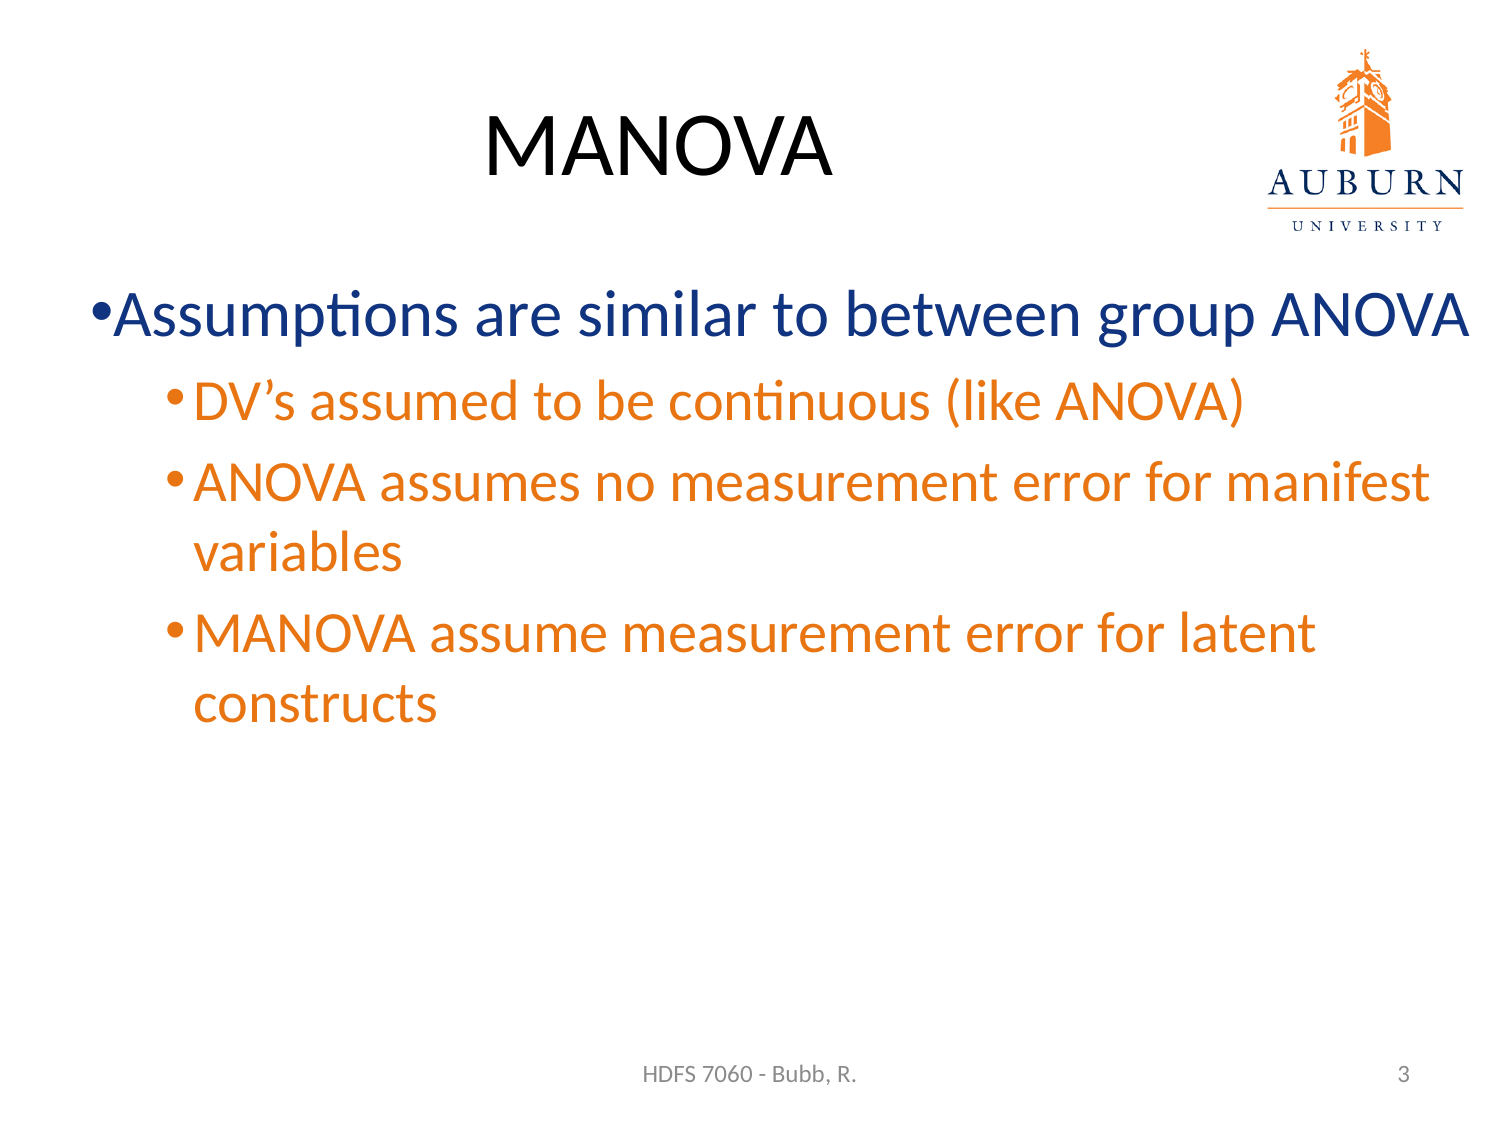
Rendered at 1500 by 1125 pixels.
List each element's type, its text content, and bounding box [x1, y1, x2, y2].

footer HDFS 7060 - Bubb, R. [512, 1042, 988, 1103]
picture [1262, 49, 1468, 238]
list Assumptions are similar to between group ANOVA DV’s assumed to be continuous (like ANOVA) ANOVA assumes no measurement error for manifest variables MANOVA assume measurement error for latent constructs [75, 262, 1500, 1063]
title MANOVA [75, 45, 1243, 233]
slide_number 3 [1074, 1042, 1425, 1103]
